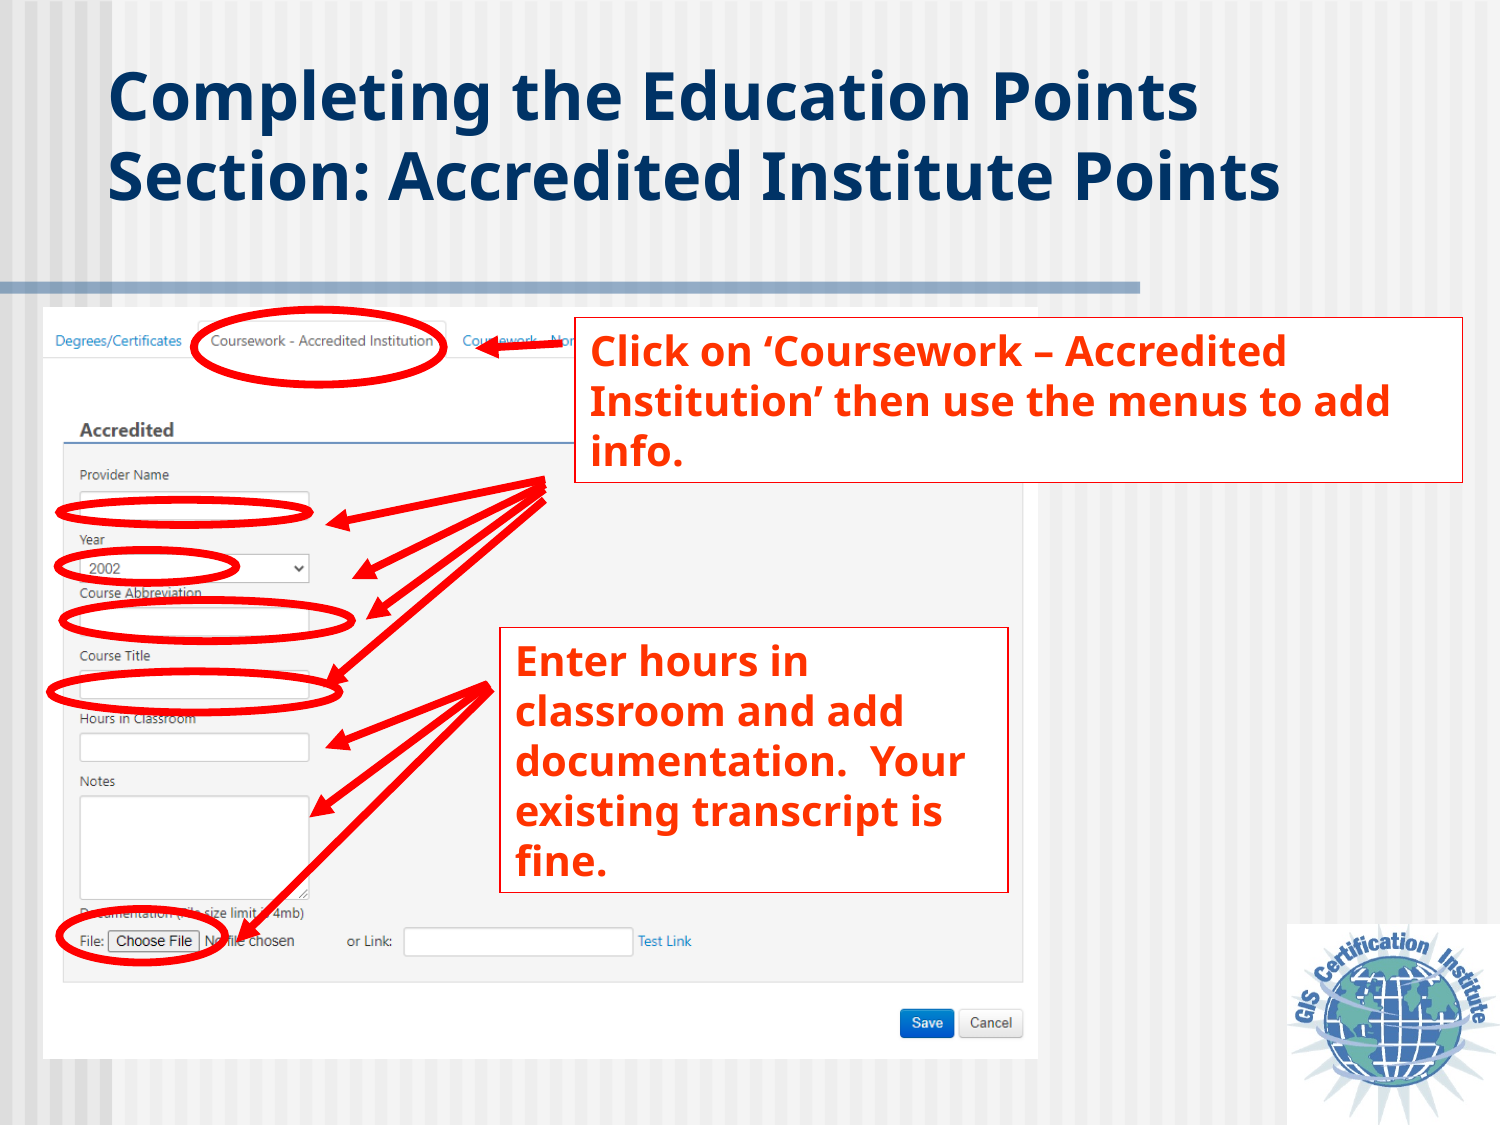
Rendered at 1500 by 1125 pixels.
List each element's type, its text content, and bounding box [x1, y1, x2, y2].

picture [1287, 924, 1500, 1125]
title Completing the Education Points Section: Accredited Institute Points [92, 0, 1463, 222]
text_box Click on ‘Coursework – Accredited Institution’ then use the menus to add info. [1041, 317, 1463, 483]
picture [43, 307, 1038, 1059]
